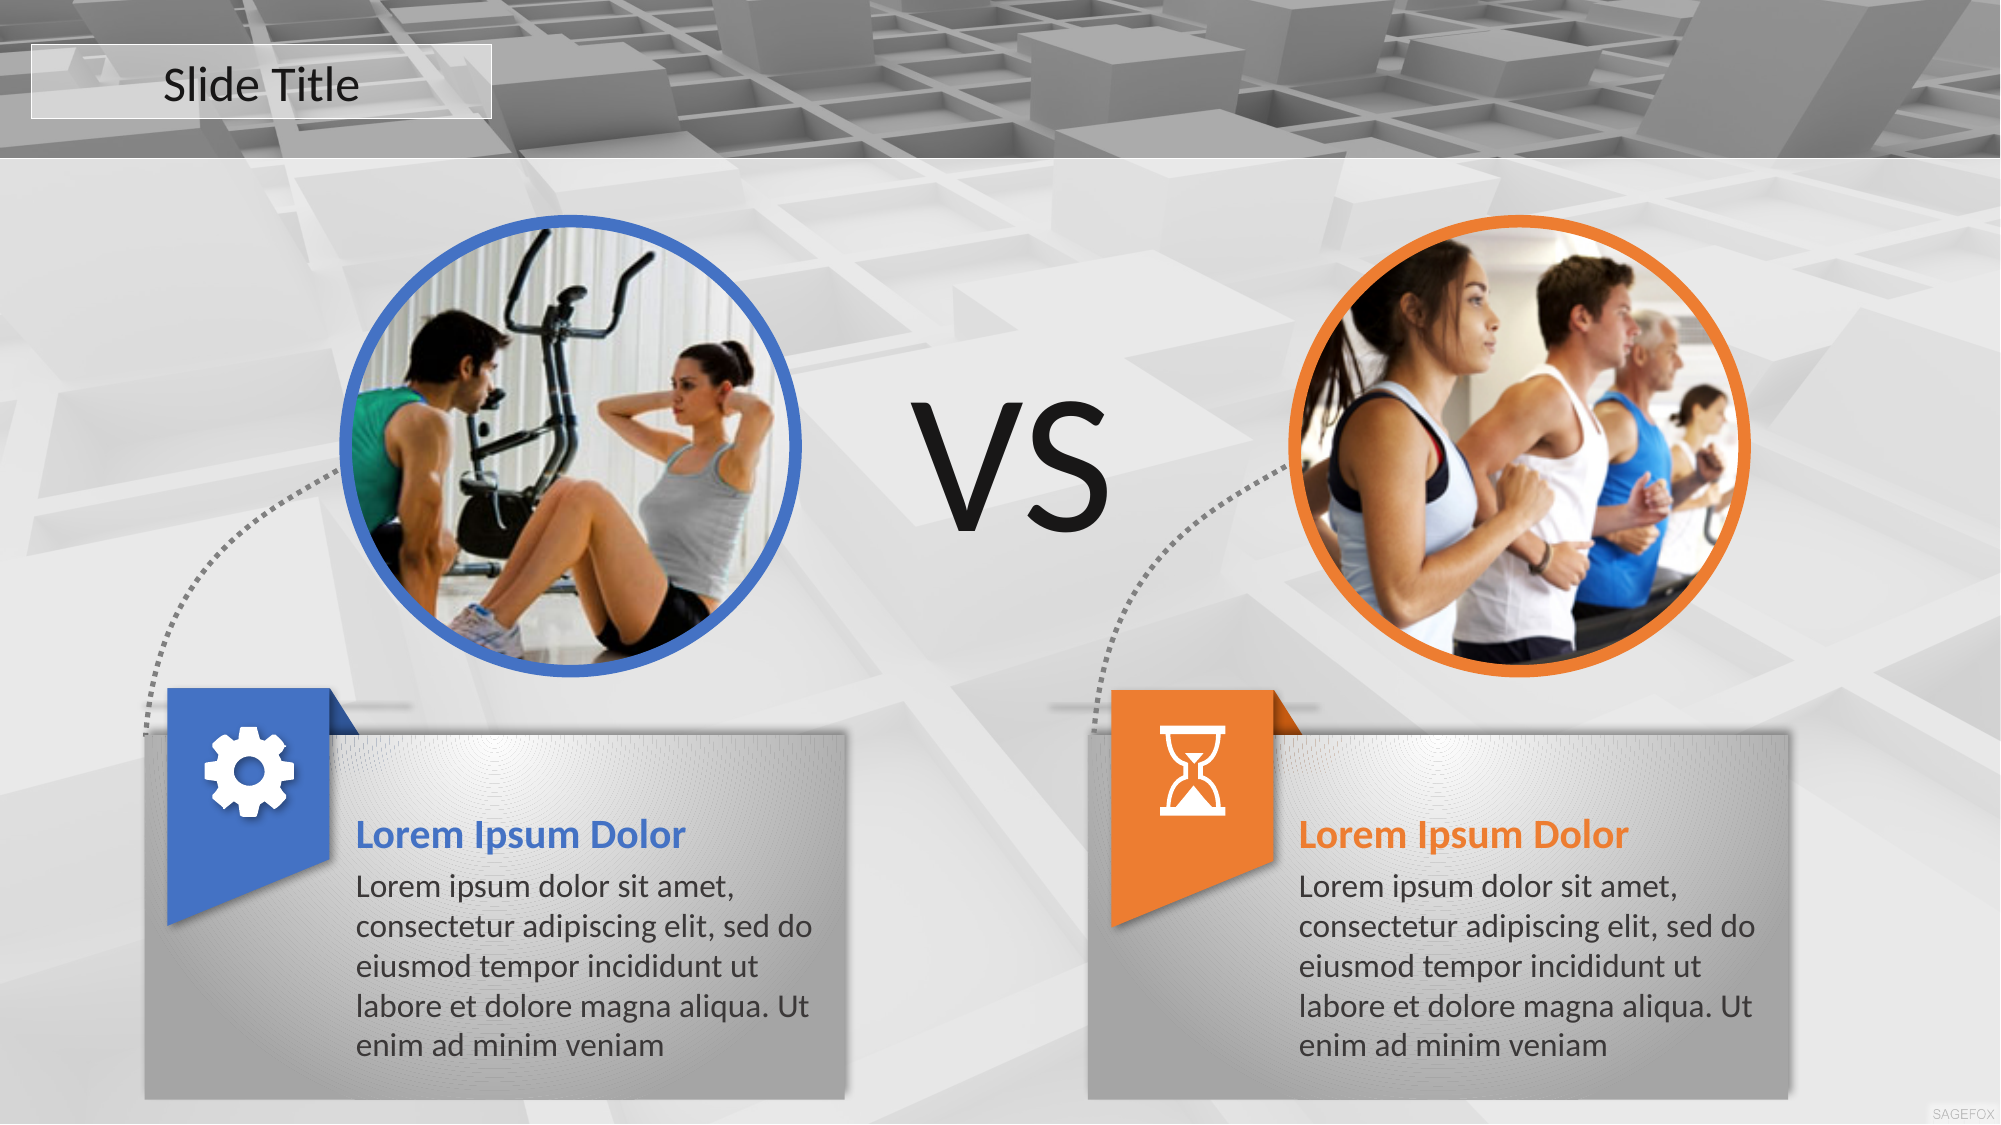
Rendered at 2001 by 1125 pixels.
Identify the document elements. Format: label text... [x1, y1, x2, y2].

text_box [1160, 725, 1226, 816]
text_box [1293, 220, 1746, 673]
text_box [1110, 774, 1275, 930]
text_box [204, 772, 294, 817]
text_box [144, 734, 846, 1101]
text_box [344, 220, 797, 673]
text_box Slide Title [31, 44, 492, 119]
text_box VS [837, 323, 1189, 579]
text_box Lorem Ipsum Dolor Lorem ipsum dolor sit amet, consectetur adipiscing elit, sed do eiusmod tempor incididunt ut labore et dolore magna aliqua. Ut enim ad minim veniam [355, 807, 845, 1064]
text_box [1087, 734, 1789, 1101]
text_box [166, 772, 331, 928]
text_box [1090, 690, 1371, 774]
text_box [151, 469, 338, 688]
text_box [0, 158, 2000, 1125]
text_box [146, 688, 427, 772]
text_box Lorem Ipsum Dolor Lorem ipsum dolor sit amet, consectetur adipiscing elit, sed do eiusmod tempor incididunt ut labore et dolore magna aliqua. Ut enim ad minim veniam [1299, 807, 1788, 1064]
text_box [1098, 465, 1287, 690]
